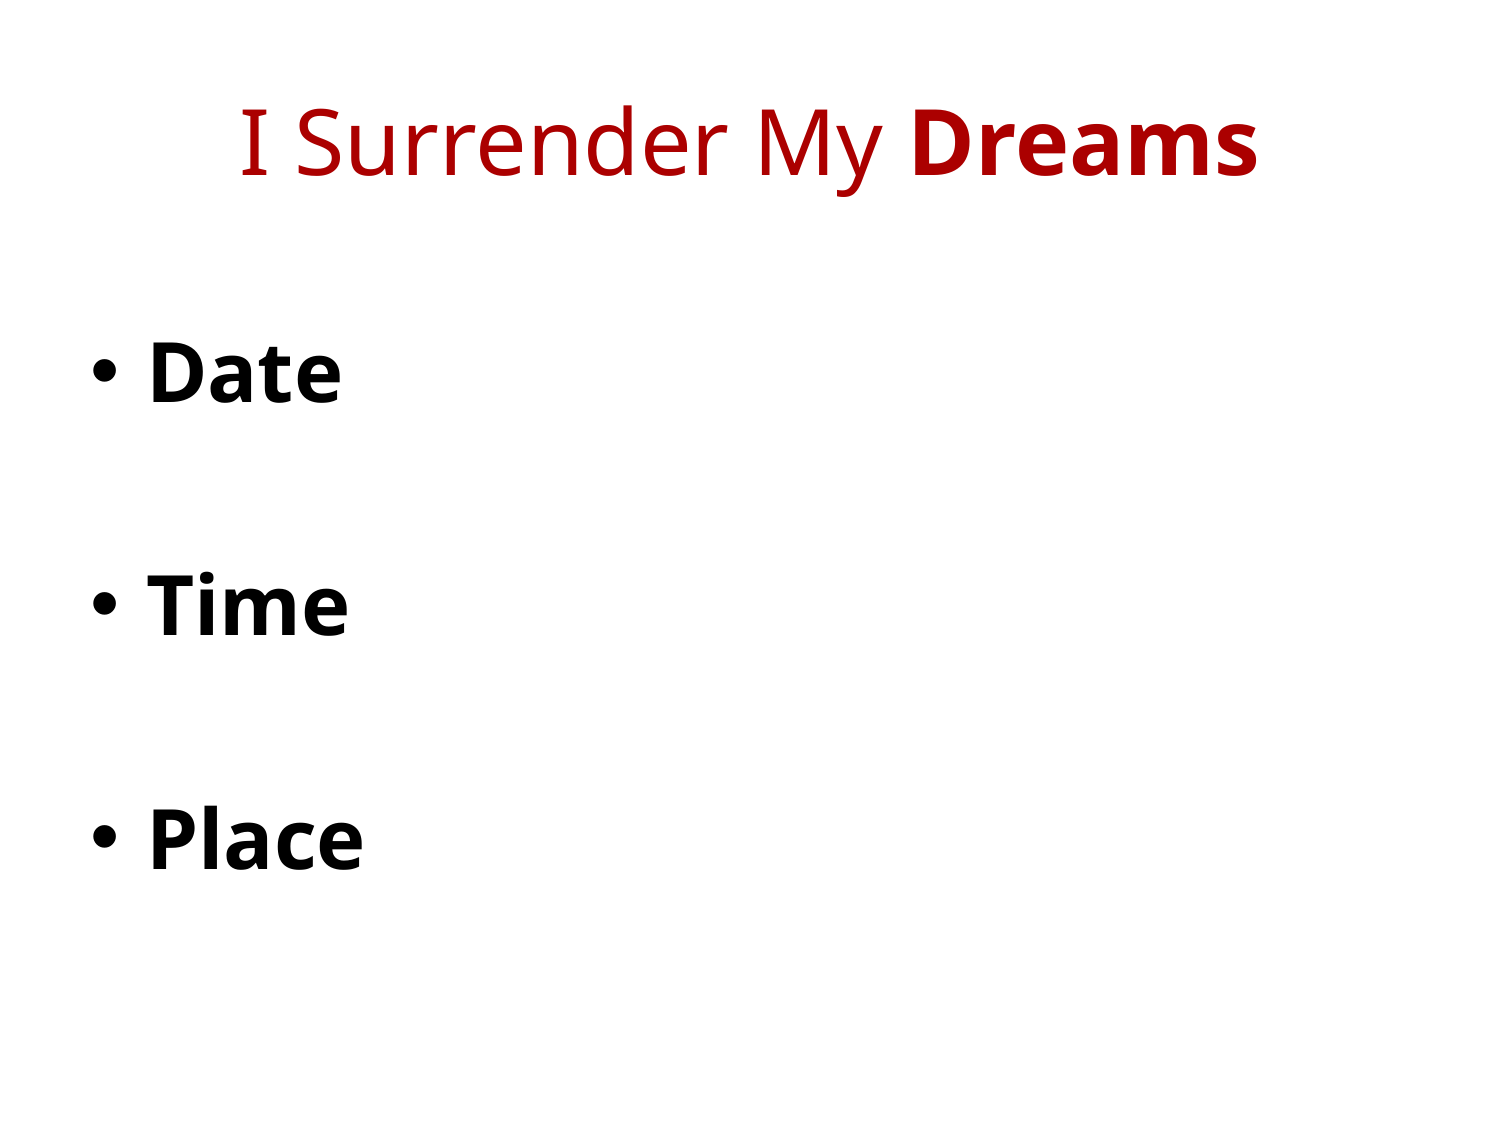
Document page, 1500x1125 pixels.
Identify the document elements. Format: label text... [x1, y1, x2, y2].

list Date Time Place [75, 311, 1425, 1005]
title I Surrender My Dreams [75, 45, 1425, 233]
